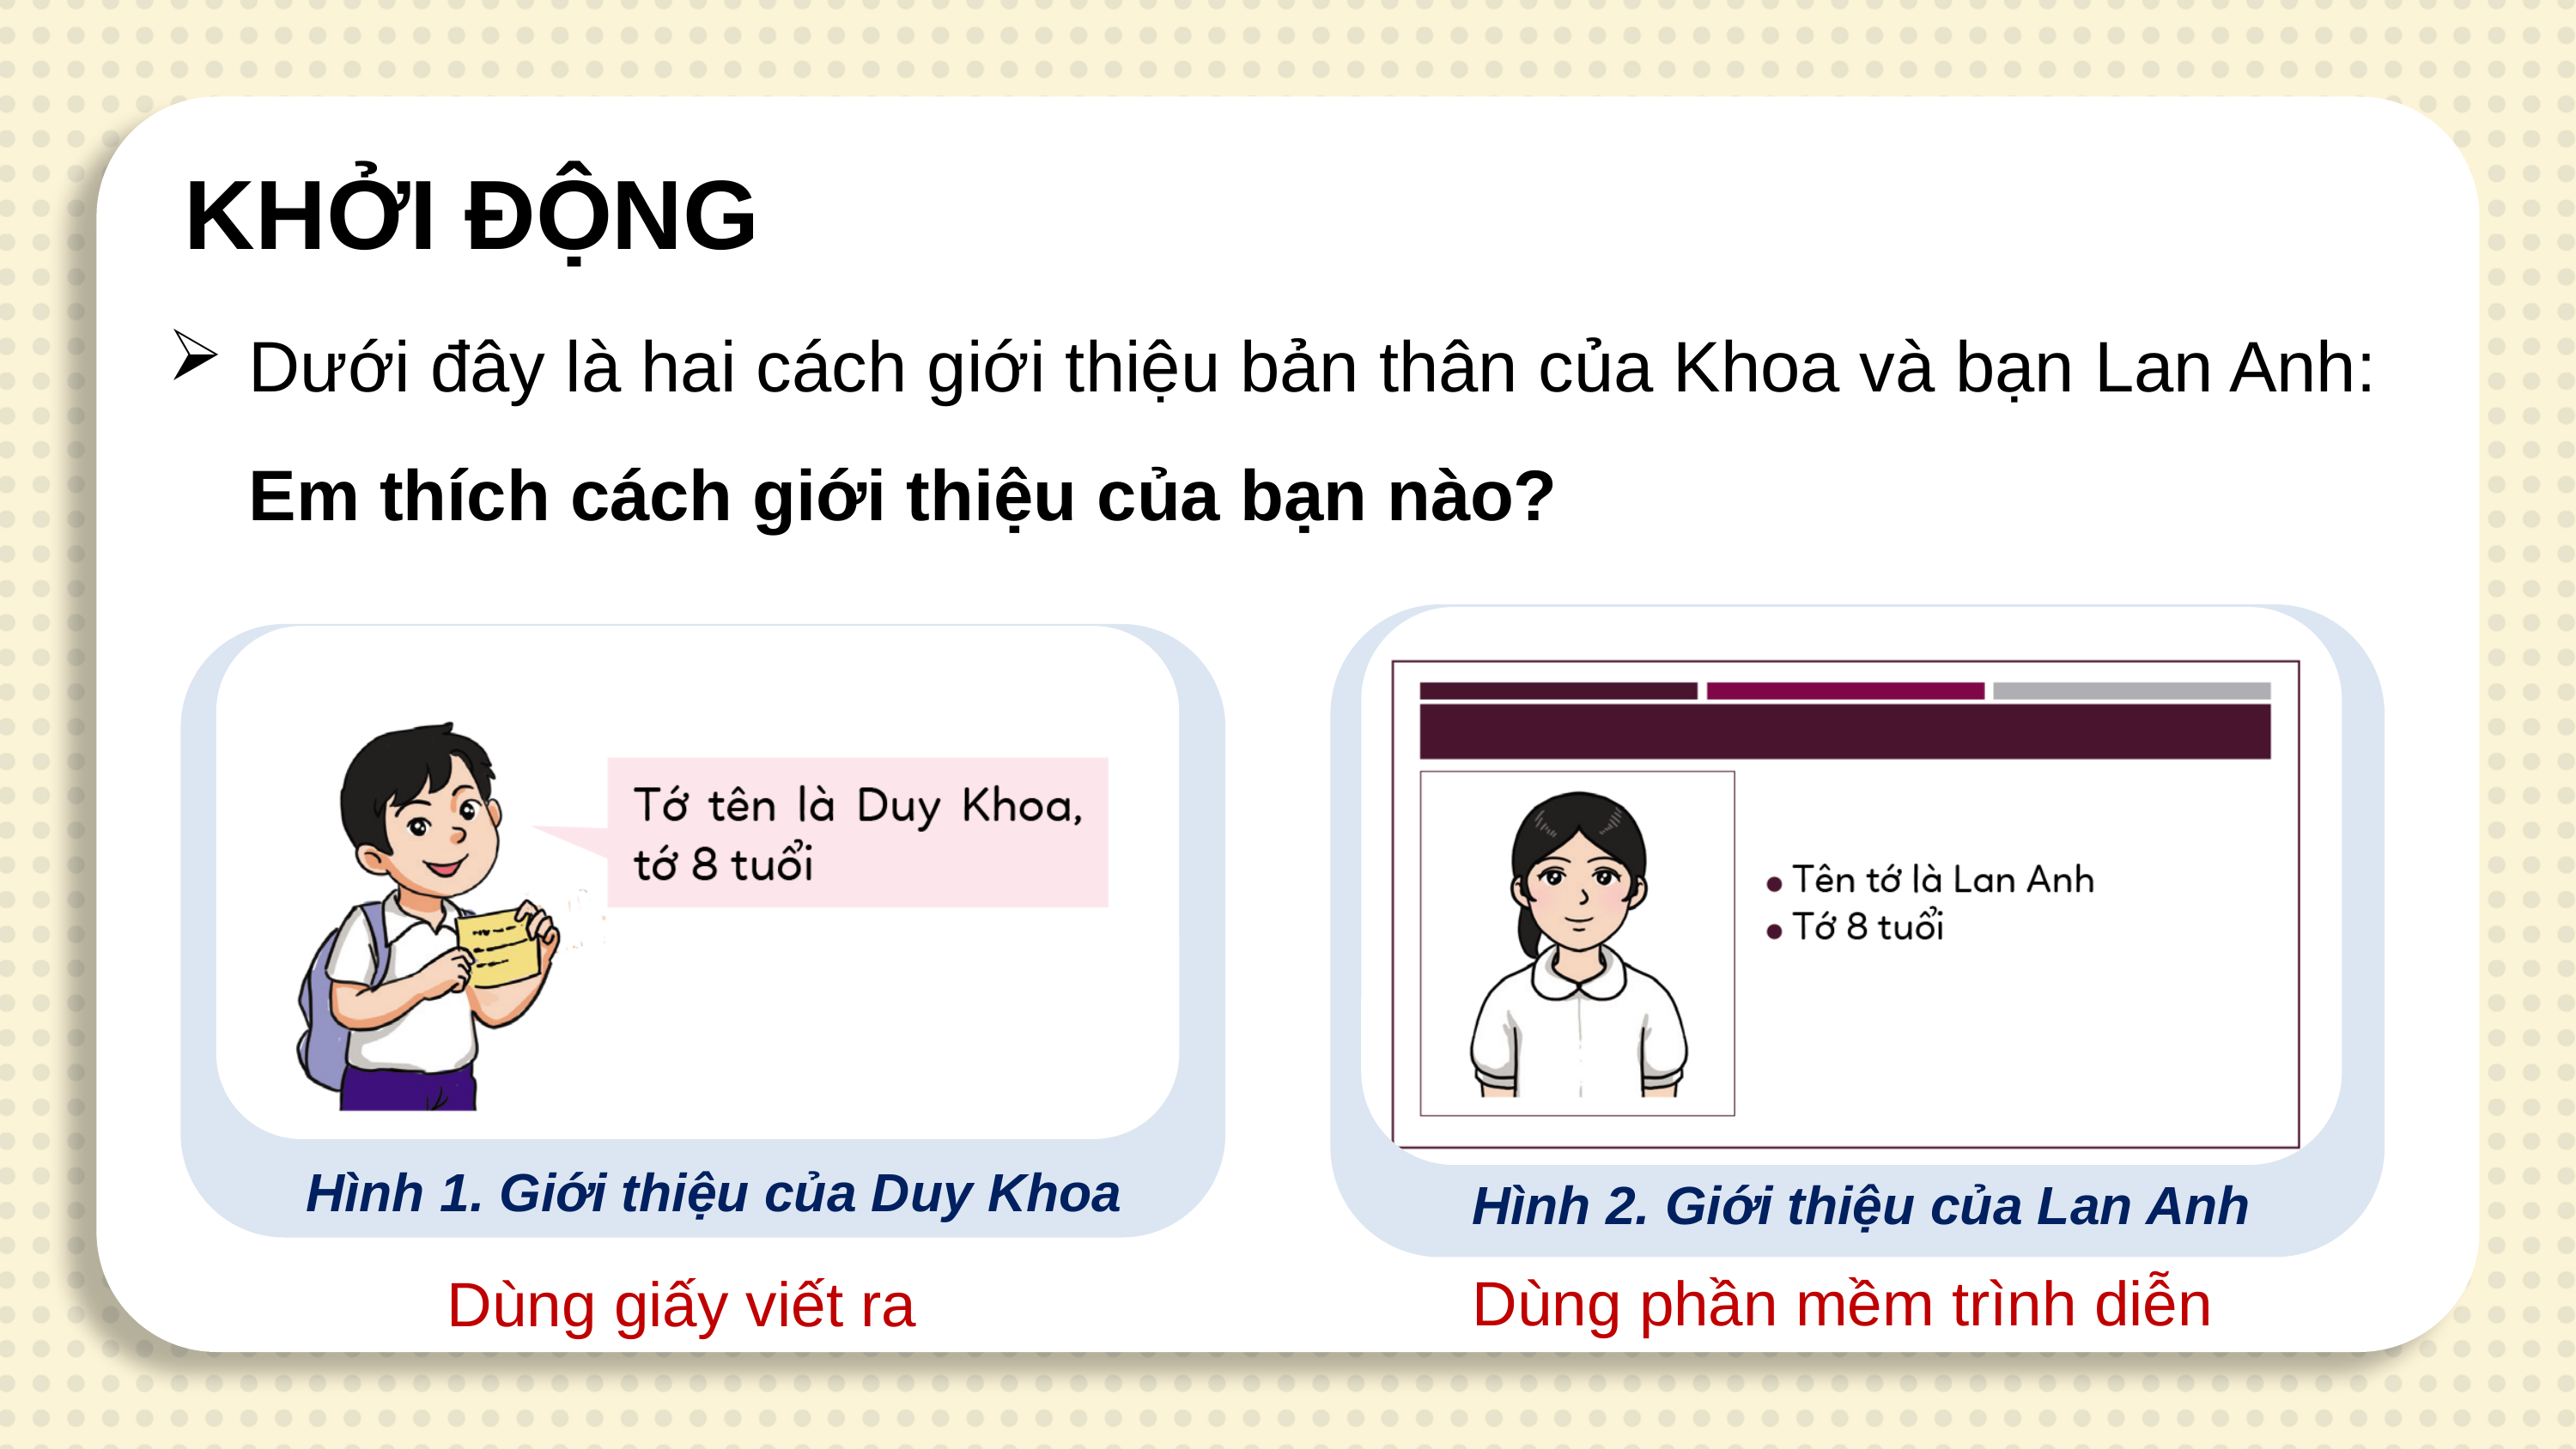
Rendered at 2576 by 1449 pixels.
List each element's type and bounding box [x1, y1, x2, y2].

text_box [1332, 605, 2406, 1256]
text_box [182, 625, 1259, 1236]
picture [0, 0, 2576, 1449]
